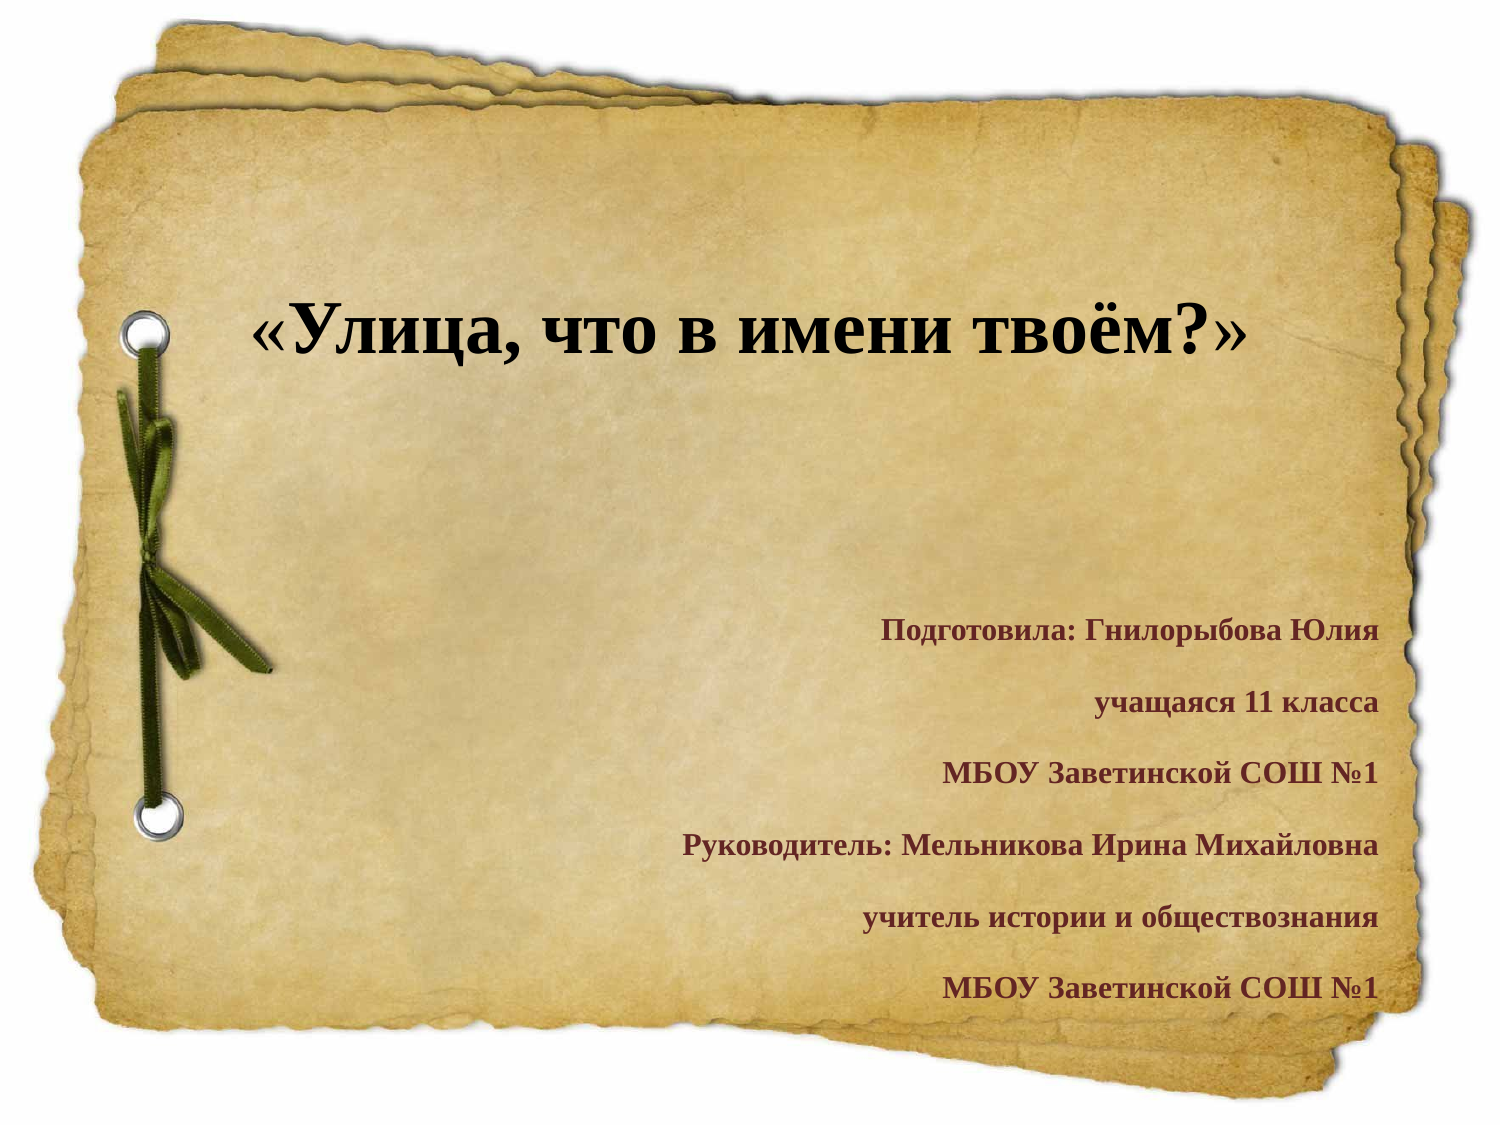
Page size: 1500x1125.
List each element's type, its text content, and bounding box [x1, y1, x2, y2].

picture [0, 0, 1500, 1125]
title «Улица, что в имени твоём?» [112, 269, 1388, 469]
subtitle Подготовила: Гнилорыбова Юлия учащаяся 11 класса МБОУ Заветинской СОШ №1 Руководитель: Мельникова Ирина Михайловна учитель истории и обществознания МБОУ Заветинской СОШ №1 [225, 574, 1395, 1020]
